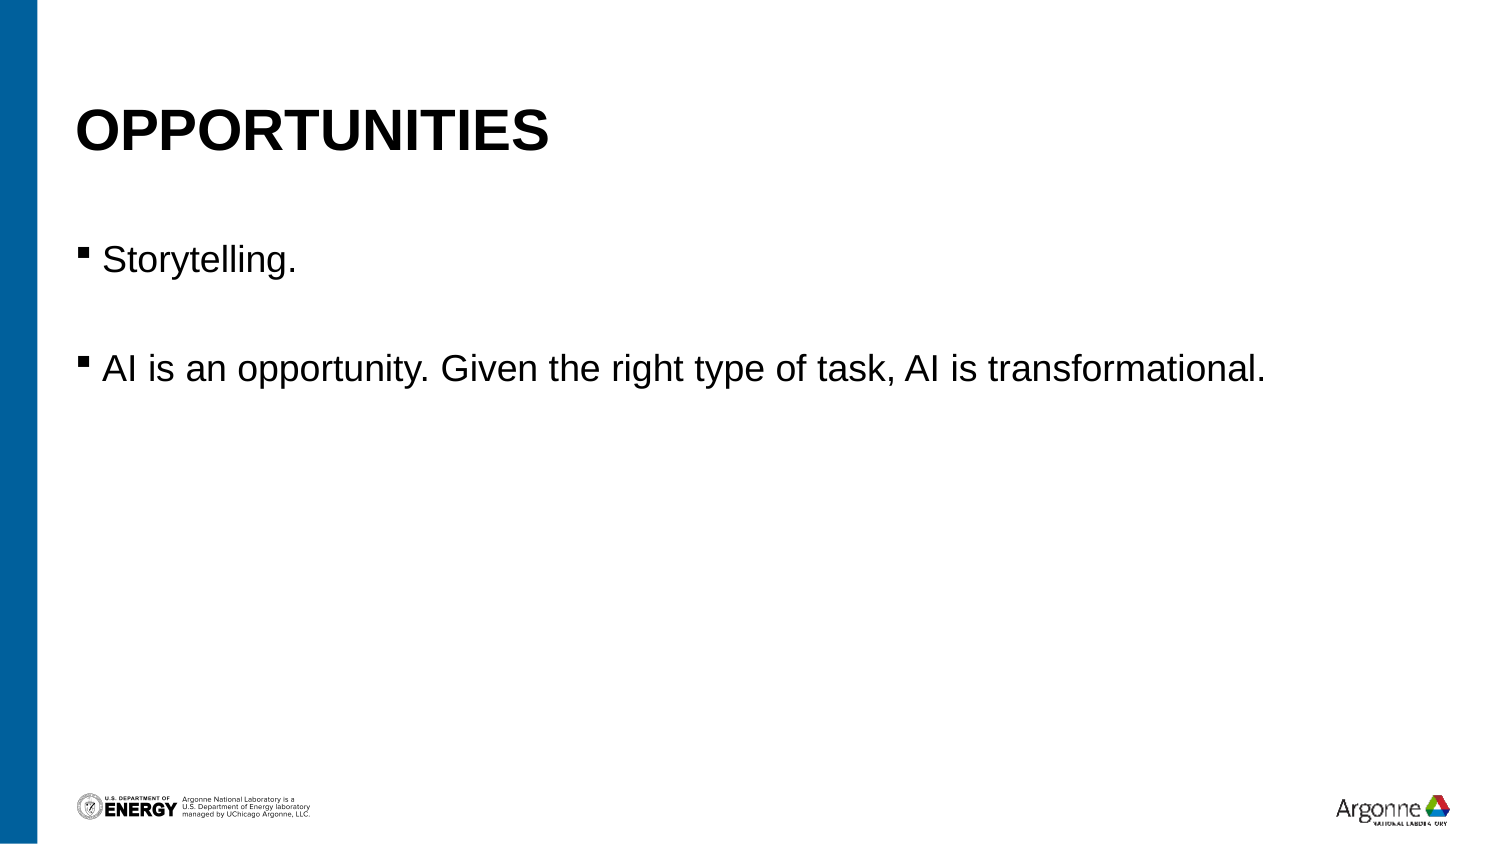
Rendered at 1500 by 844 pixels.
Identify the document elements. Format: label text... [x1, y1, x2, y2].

picture [76, 793, 312, 820]
list Storytelling. AI is an opportunity. Given the right type of task, AI is transformational. [75, 234, 1275, 772]
picture [1329, 788, 1457, 833]
title opportunities [75, 40, 1450, 164]
